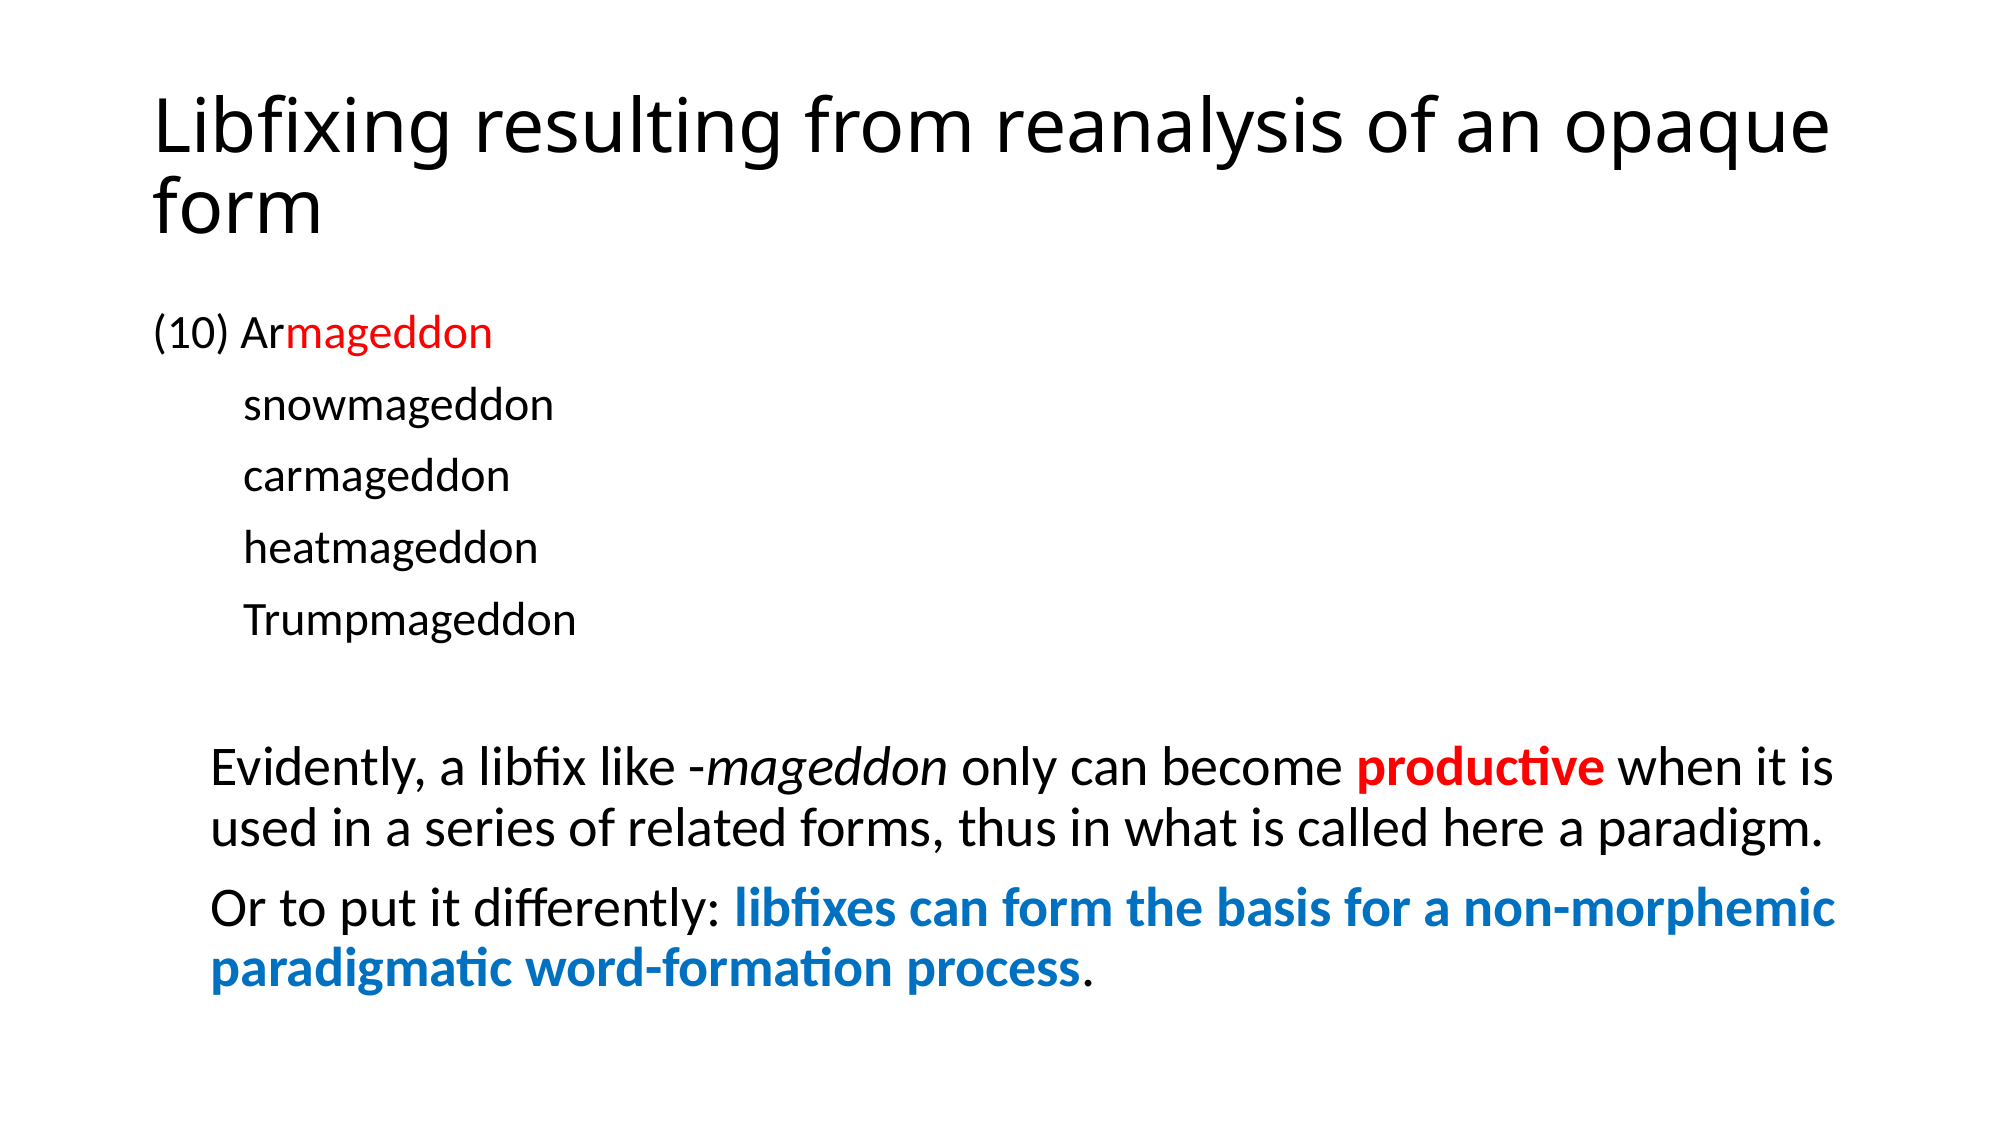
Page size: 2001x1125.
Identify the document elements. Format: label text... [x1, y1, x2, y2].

title Libfixing resulting from reanalysis of an opaque form [137, 59, 1863, 278]
list (10) Armageddon snowmageddon carmageddon heatmageddon Trumpmageddon Evidently, a libfix like -mageddon only can become productive when it is used in a series of related forms, thus in what is called here a paradigm. Or to put it differently: libfixes can form the basis for a non-morphemic paradigmatic word-formation process. [137, 299, 1863, 1014]
